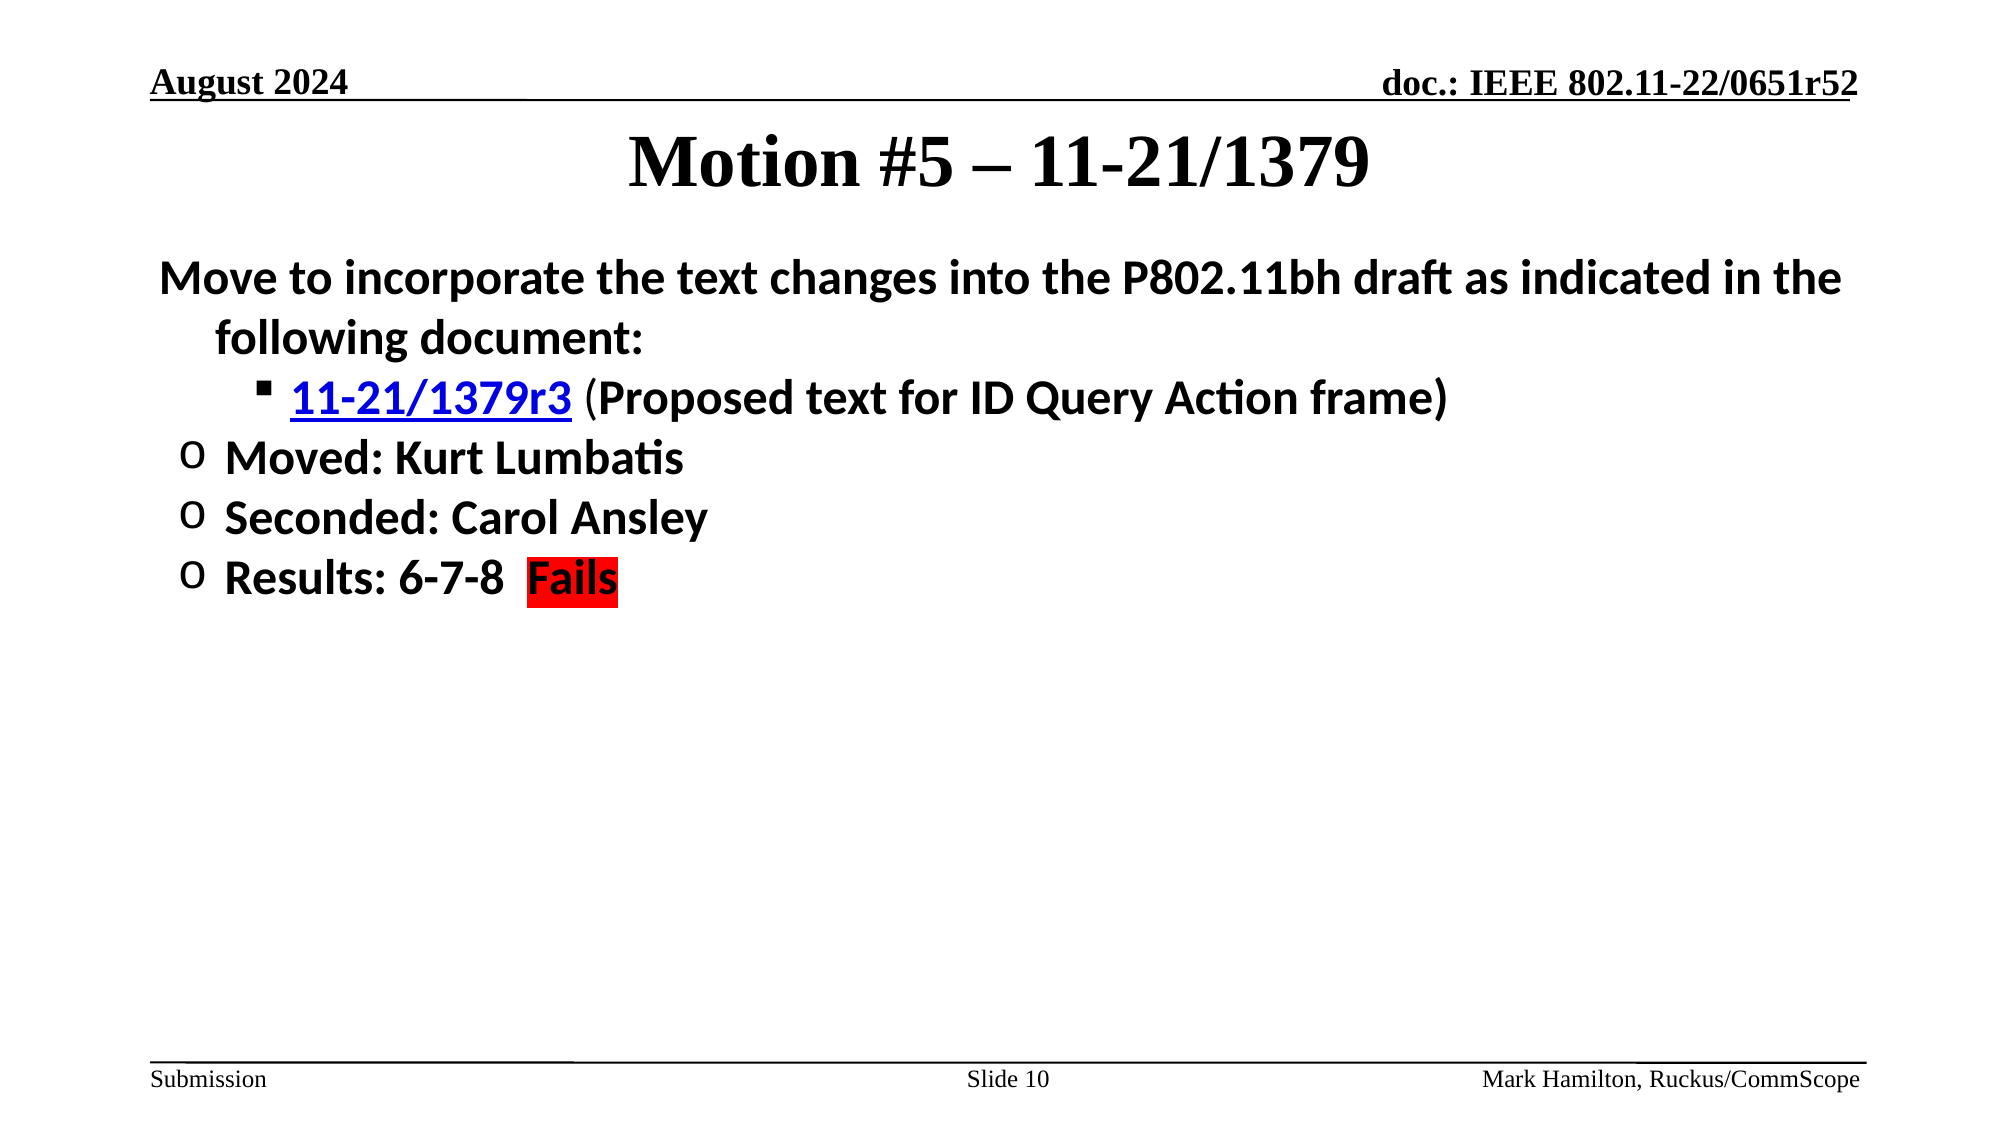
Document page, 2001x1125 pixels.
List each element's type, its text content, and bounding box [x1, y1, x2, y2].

list Move to incorporate the text changes into the P802.11bh draft as indicated in the following document: 11-21/1379r3 (Proposed text for ID Query Action frame) Moved: Kurt Lumbatis Seconded: Carol Ansley Results: 6-7-8 Fails [87, 237, 1926, 1063]
slide_number Slide 10 [950, 1061, 1067, 1123]
title Motion #5 – 11-21/1379 [149, 112, 1850, 201]
